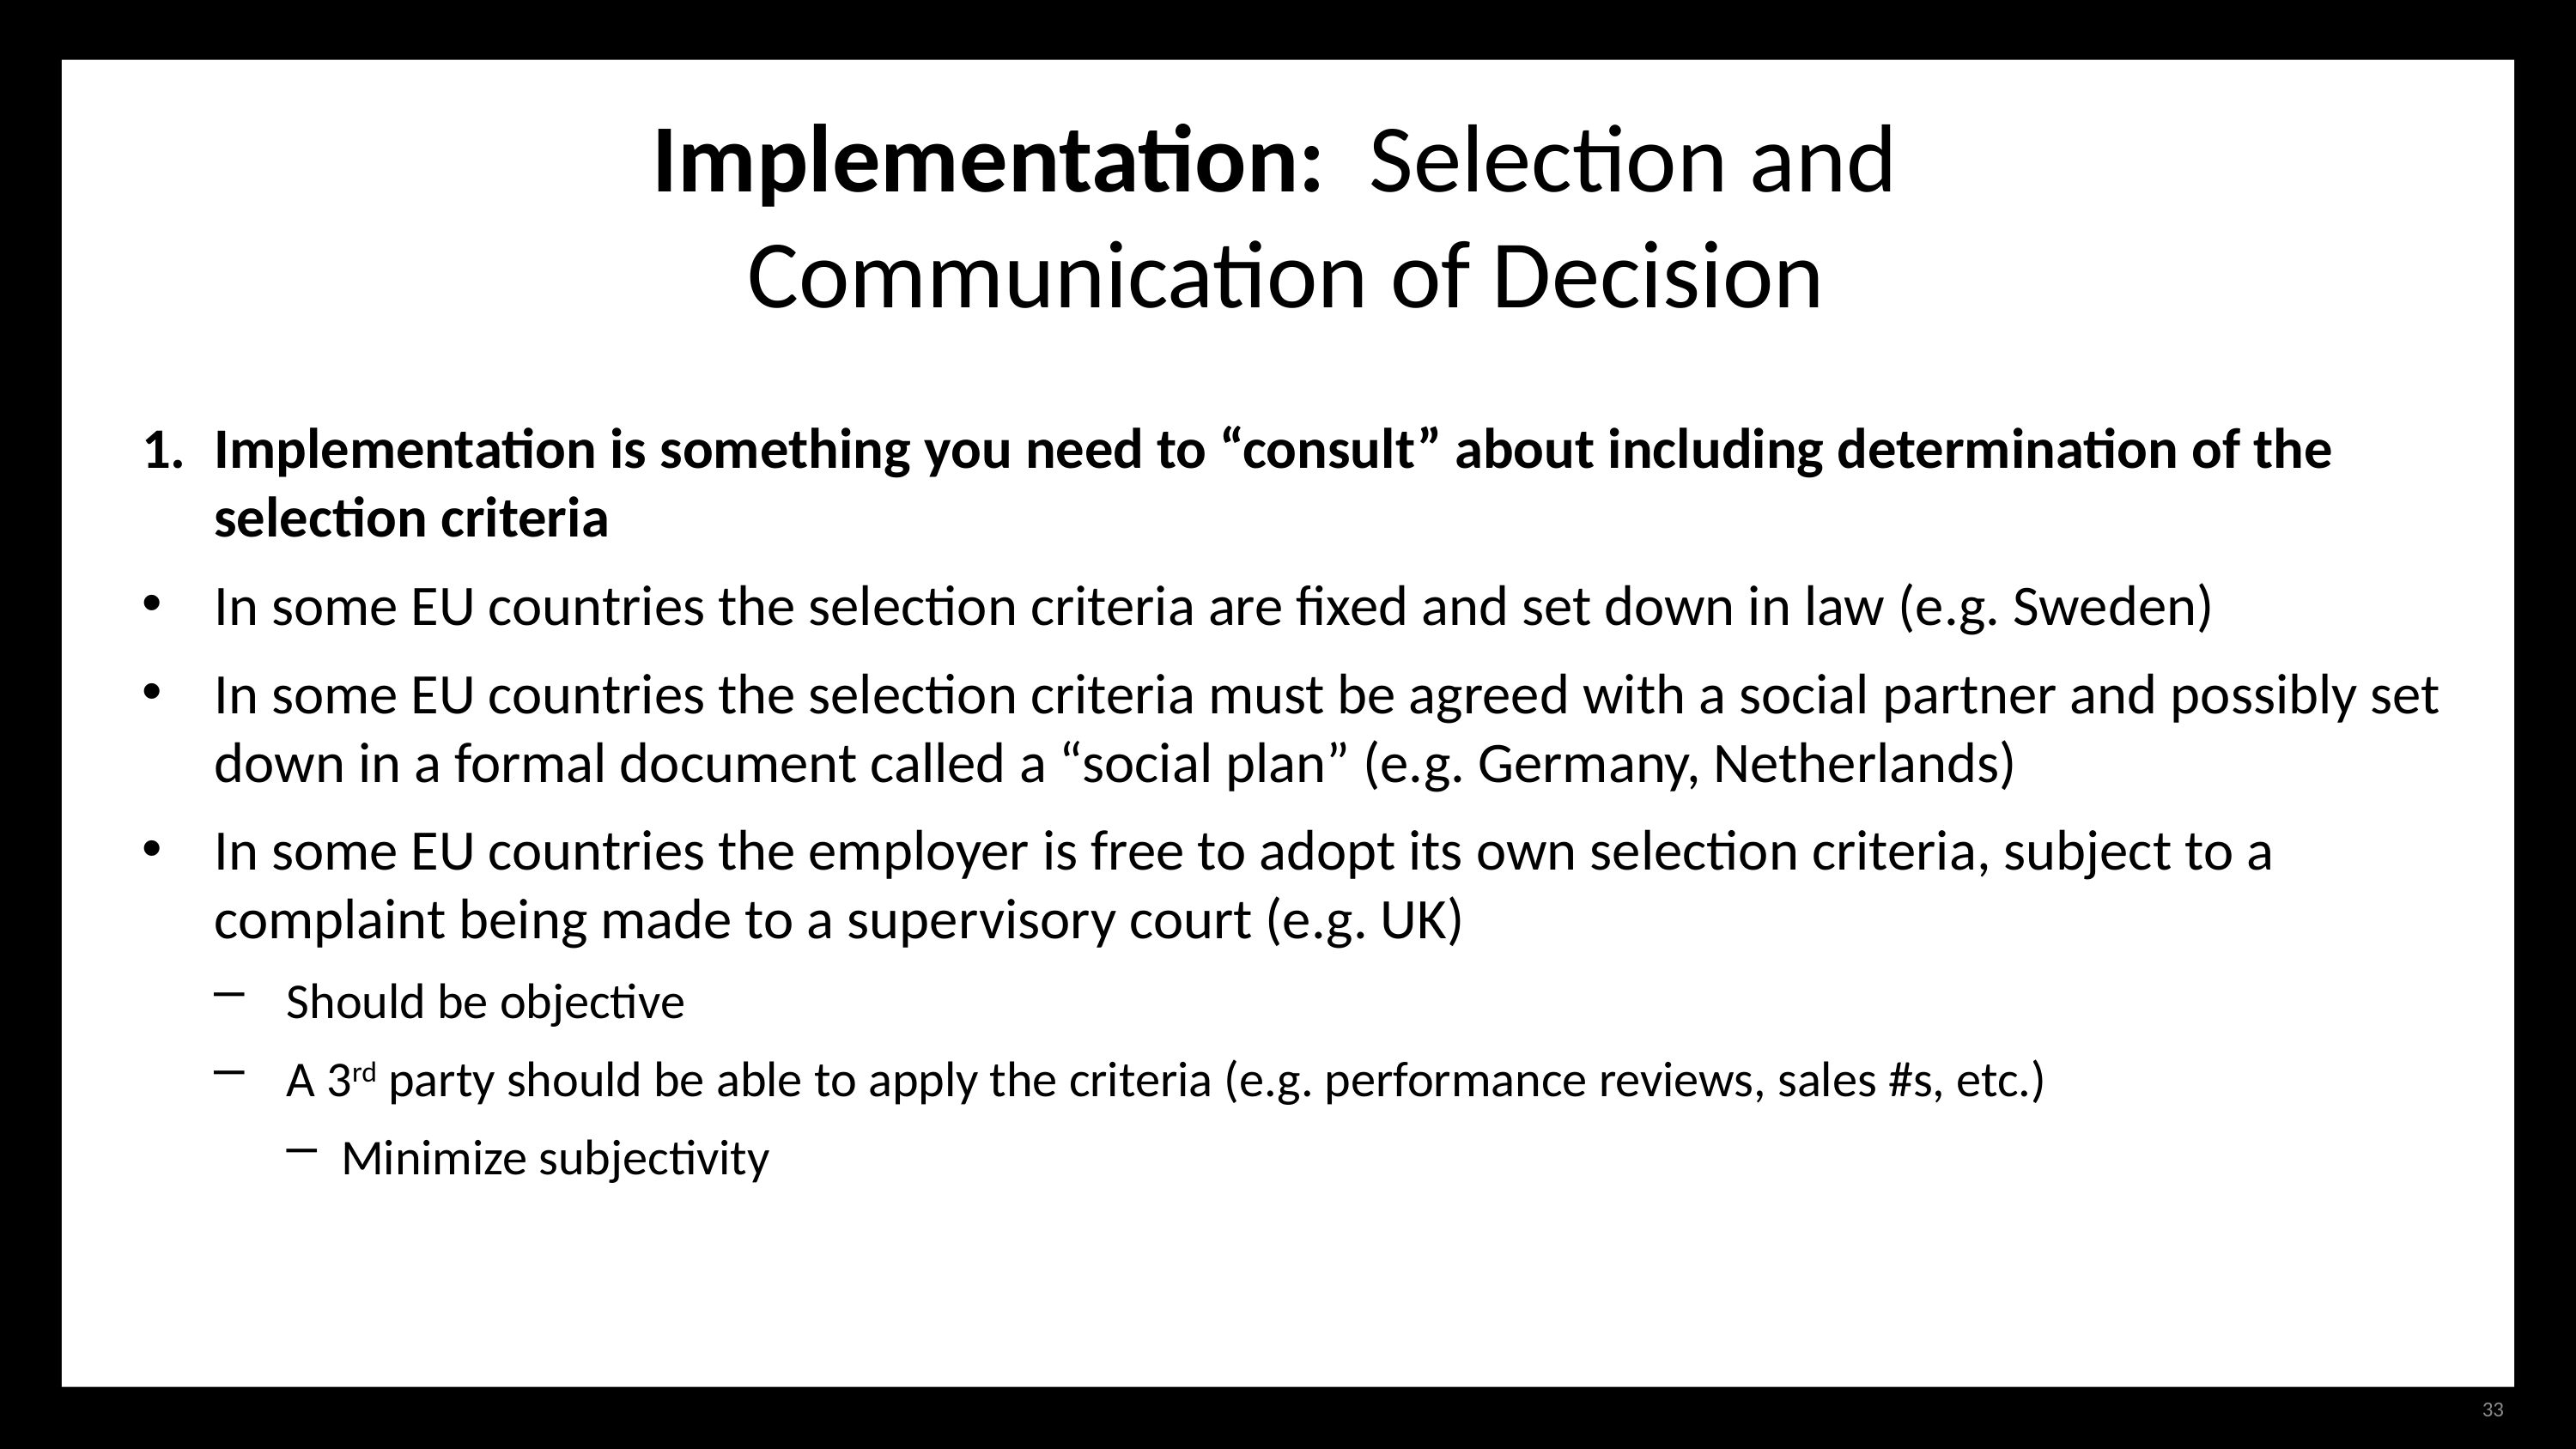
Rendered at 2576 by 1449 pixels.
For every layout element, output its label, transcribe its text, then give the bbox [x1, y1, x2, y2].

title Implementation: Selection and Communication of Decision [105, 88, 2467, 335]
slide_number 33 [1916, 1384, 2518, 1433]
list Implementation is something you need to “consult” about including determination of the selection criteria In some EU countries the selection criteria are fixed and set down in law (e.g. Sweden) In some EU countries the selection criteria must be agreed with a social partner and possibly set down in a formal document called a “social plan” (e.g. Germany, Netherlands) In some EU countries the employer is free to adopt its own selection criteria, subject to a complaint being made to a supervisory court (e.g. UK) Should be objective A 3rd party should be able to apply the criteria (e.g. performance reviews, sales #s, etc.) Minimize subjectivity [129, 404, 2490, 1370]
